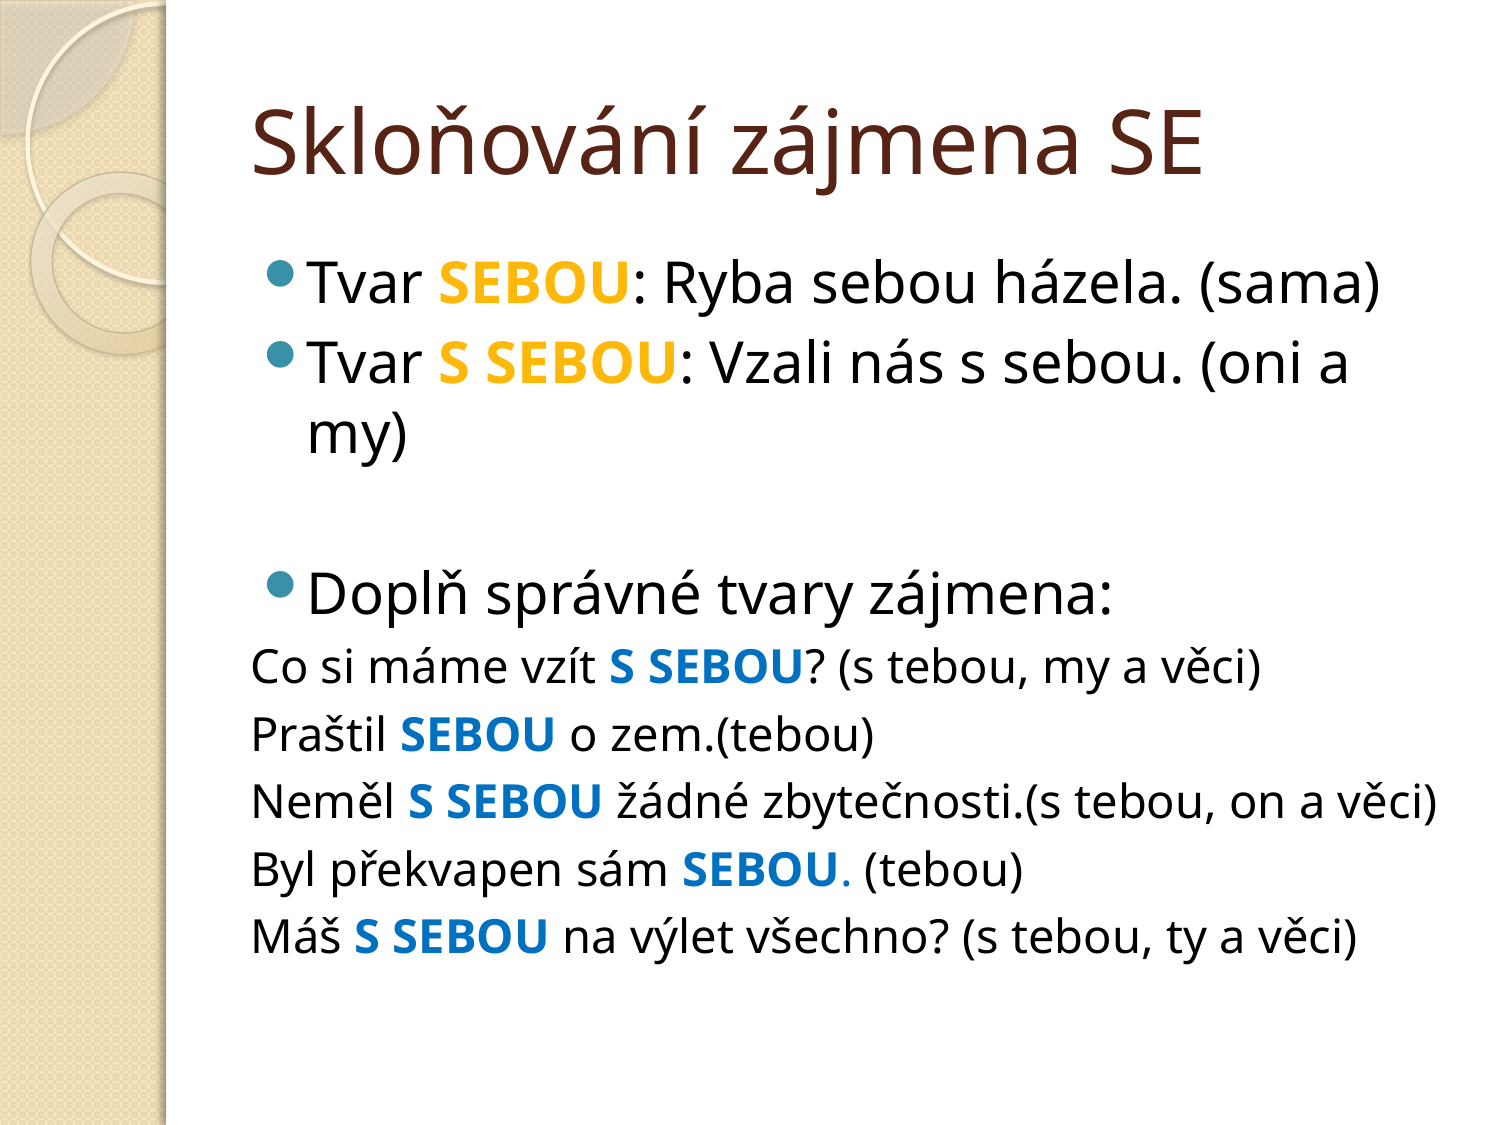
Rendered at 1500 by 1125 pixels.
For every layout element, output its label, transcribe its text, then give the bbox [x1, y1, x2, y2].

list Tvar SEBOU: Ryba sebou házela. (sama) Tvar S SEBOU: Vzali nás s sebou. (oni a my) Doplň správné tvary zájmena: Co si máme vzít S SEBOU? (s tebou, my a věci) Praštil SEBOU o zem.(tebou) Neměl S SEBOU žádné zbytečnosti.(s tebou, on a věci) Byl překvapen sám SEBOU. (tebou) Máš S SEBOU na výlet všechno? (s tebou, ty a věci) [235, 237, 1466, 1026]
title Skloňování zájmena SE [235, 45, 1466, 233]
